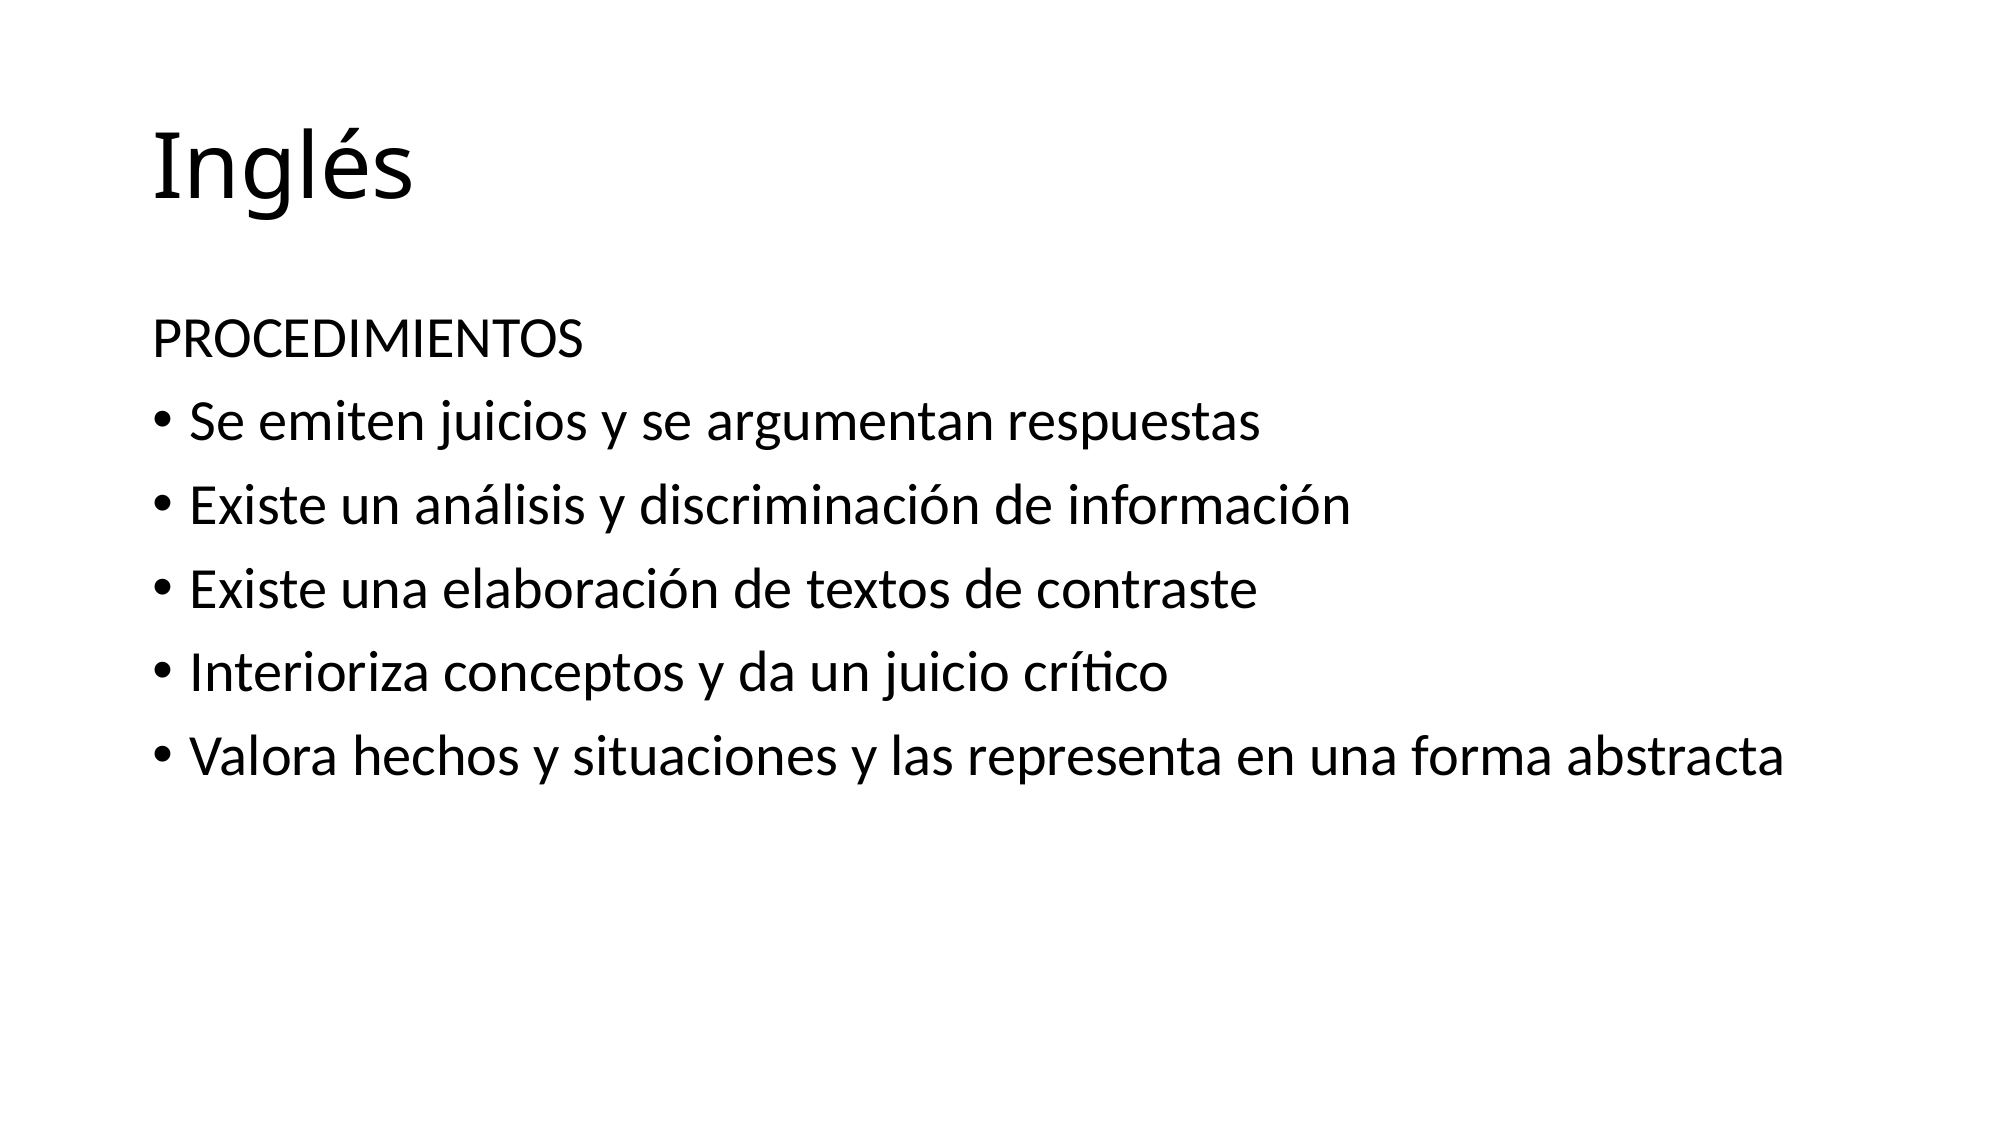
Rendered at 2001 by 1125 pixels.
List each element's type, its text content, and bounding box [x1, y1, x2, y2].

title Inglés [137, 59, 1863, 278]
text_box PROCEDIMIENTOS Se emiten juicios y se argumentan respuestas Existe un análisis y discriminación de información Existe una elaboración de textos de contraste Interioriza conceptos y da un juicio crítico Valora hechos y situaciones y las representa en una forma abstracta [137, 299, 1863, 1014]
